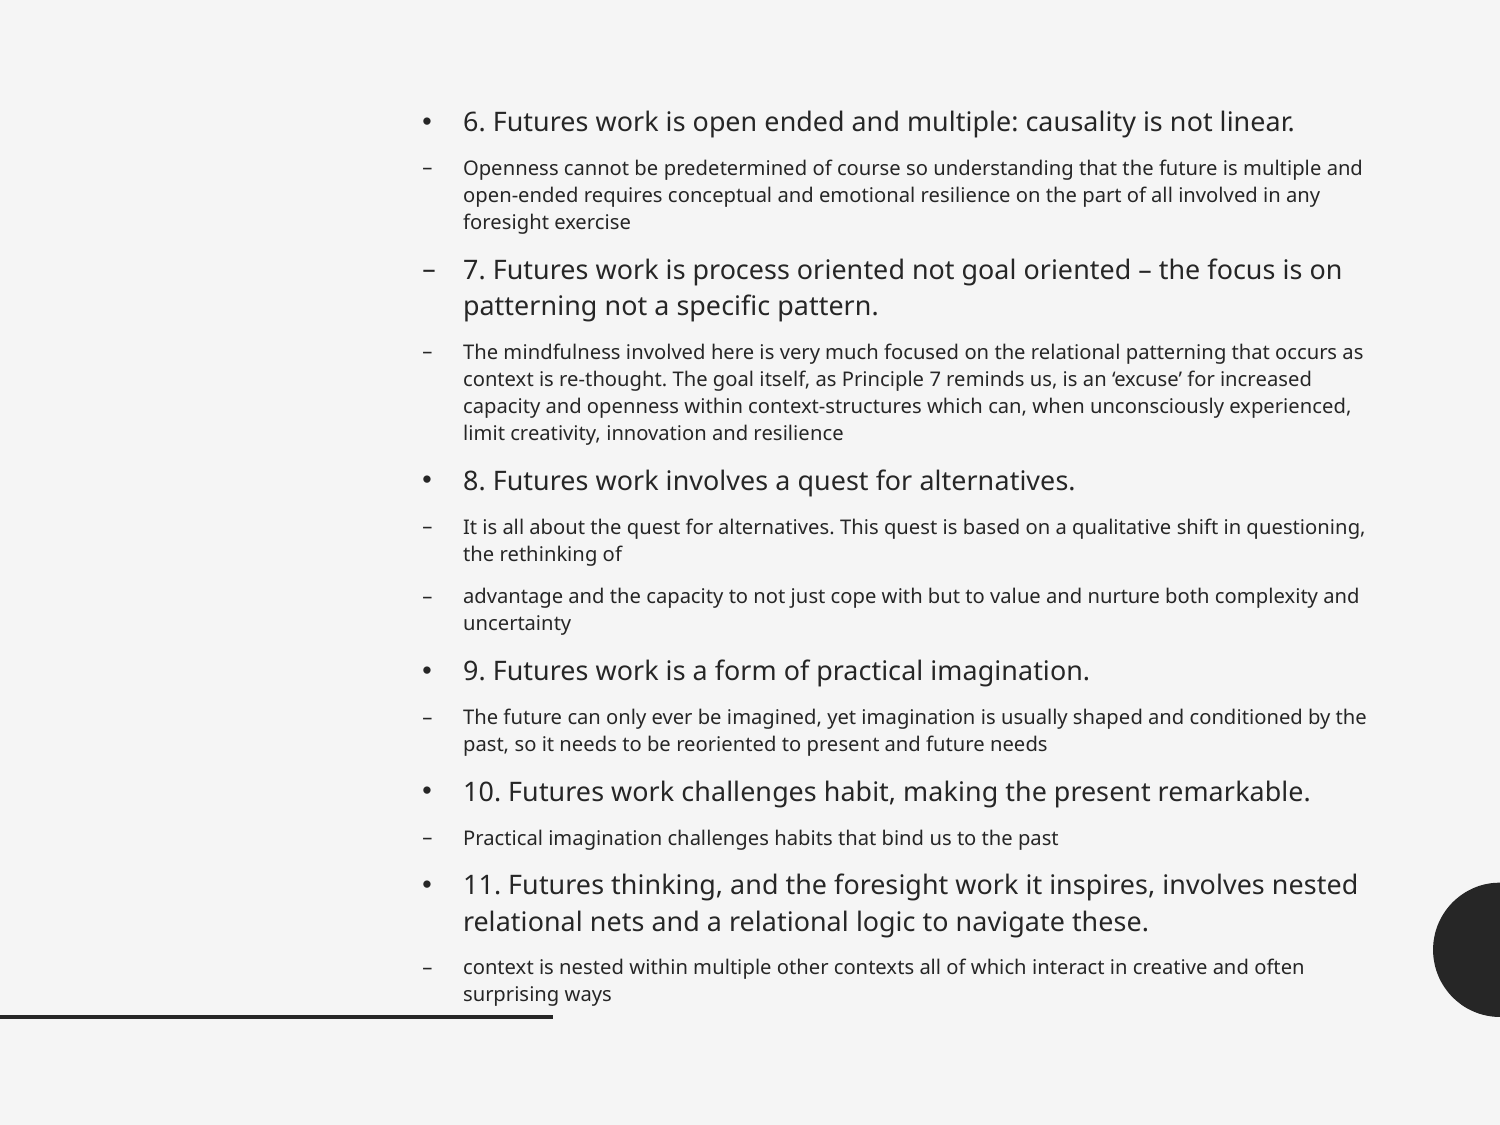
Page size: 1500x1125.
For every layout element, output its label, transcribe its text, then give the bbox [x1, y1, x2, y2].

list 6. Futures work is open ended and multiple: causality is not linear. Openness cannot be predetermined of course so understanding that the future is multiple and open-ended requires conceptual and emotional resilience on the part of all involved in any foresight exercise 7. Futures work is process oriented not goal oriented – the focus is on patterning not a specific pattern. The mindfulness involved here is very much focused on the relational patterning that occurs as context is re-thought. The goal itself, as Principle 7 reminds us, is an ‘excuse’ for increased capacity and openness within context-structures which can, when unconsciously experienced, limit creativity, innovation and resilience 8. Futures work involves a quest for alternatives. It is all about the quest for alternatives. This quest is based on a qualitative shift in questioning, the rethinking of advantage and the capacity to not just cope with but to value and nurture both complexity and uncertainty 9. Futures work is a form of practical imagination. The future can only ever be imagined, yet imagination is usually shaped and conditioned by the past, so it needs to be reoriented to present and future needs 10. Futures work challenges habit, making the present remarkable. Practical imagination challenges habits that bind us to the past 11. Futures thinking, and the foresight work it inspires, involves nested relational nets and a relational logic to navigate these. context is nested within multiple other contexts all of which interact in creative and often surprising ways [407, 93, 1407, 1022]
